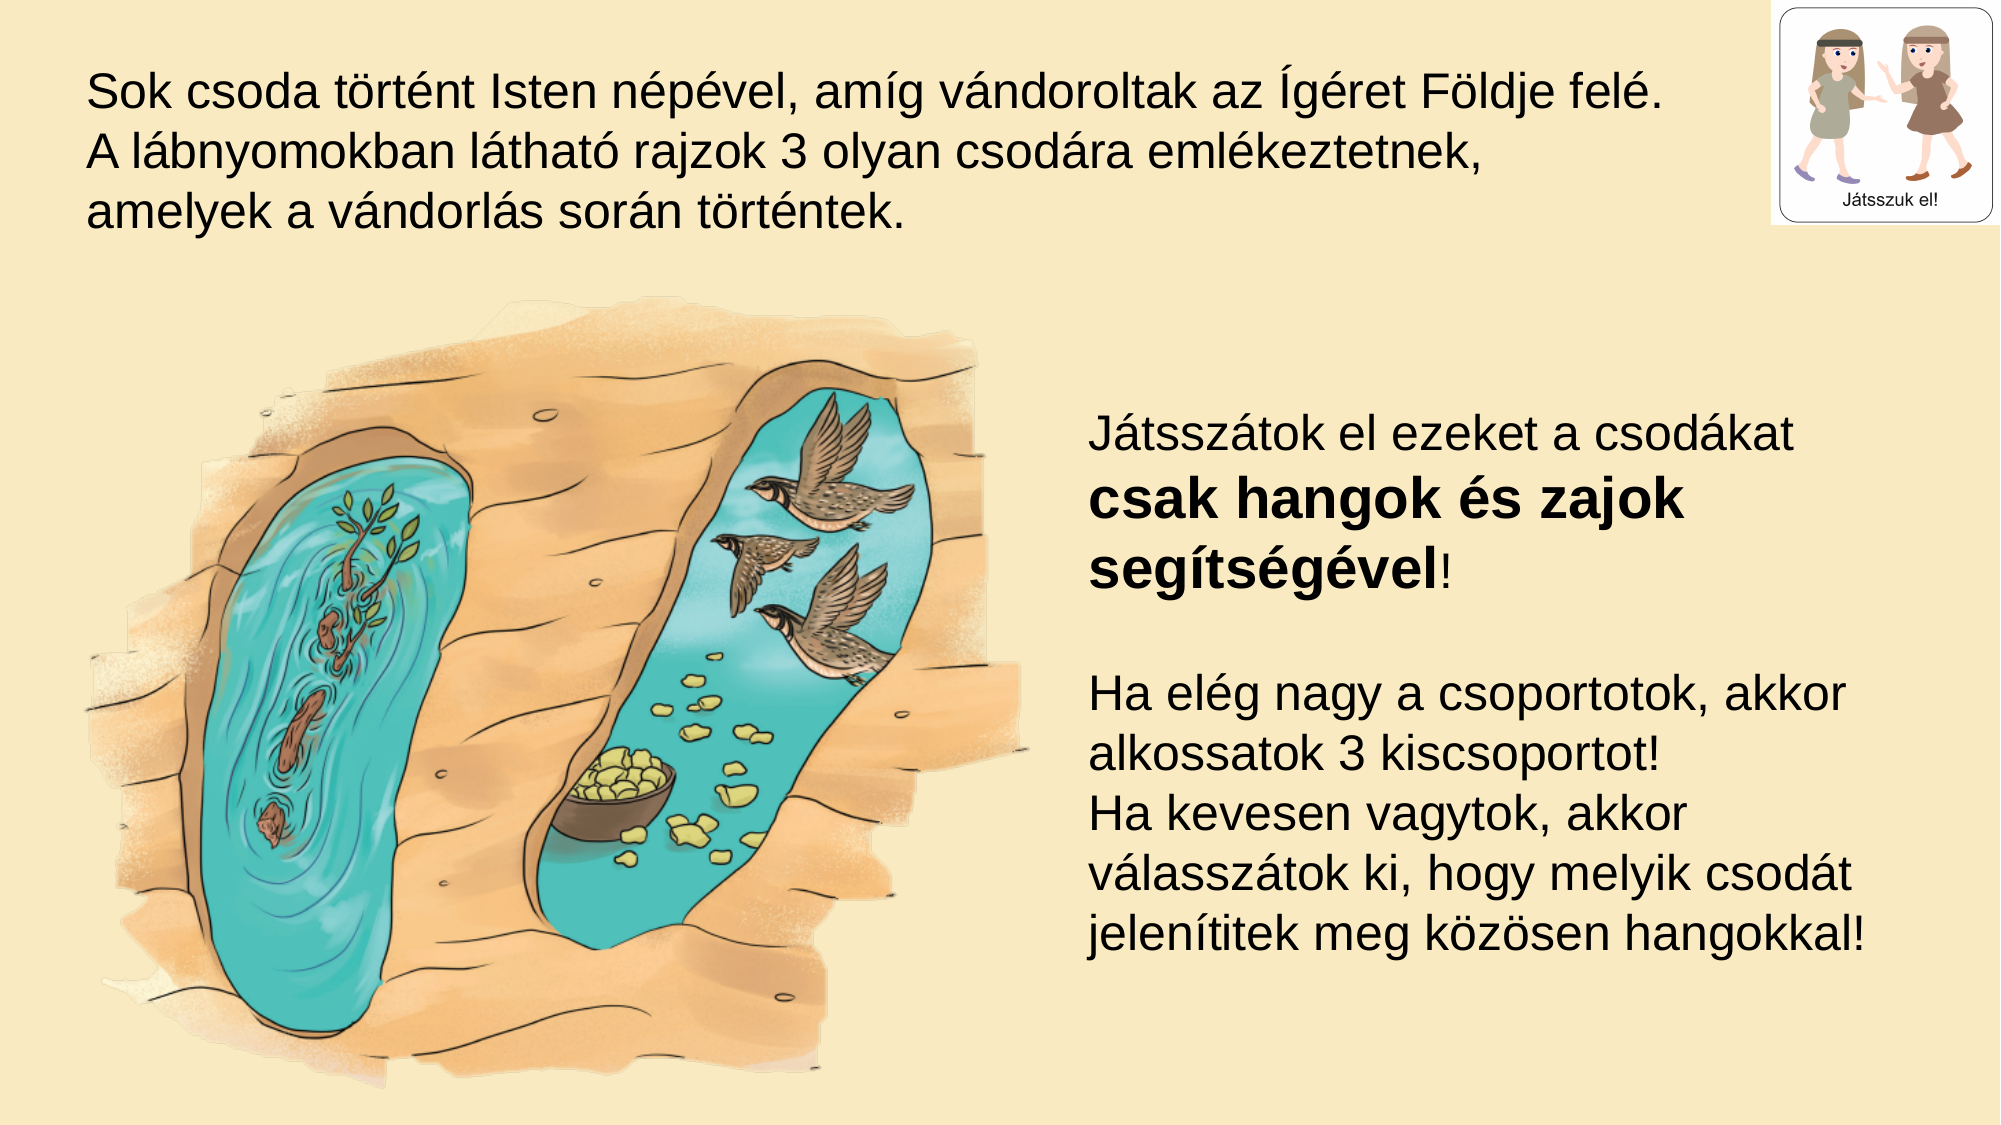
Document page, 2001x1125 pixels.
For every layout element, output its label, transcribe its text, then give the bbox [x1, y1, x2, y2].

picture [1771, 0, 2000, 225]
text_box Játsszátok el ezeket a csodákat csak hangok és zajok segítségével! Ha elég nagy a csoportotok, akkor alkossatok 3 kiscsoportot! Ha kevesen vagytok, akkor válasszátok ki, hogy melyik csodát jelenítitek meg közösen hangokkal! [1146, 333, 1924, 968]
text_box Sok csoda történt Isten népével, amíg vándoroltak az Ígéret Földje felé. A lábnyomokban látható rajzok 3 olyan csodára emlékeztetnek, amelyek a vándorlás során történtek. [72, 51, 1694, 247]
picture [0, 224, 1146, 1125]
